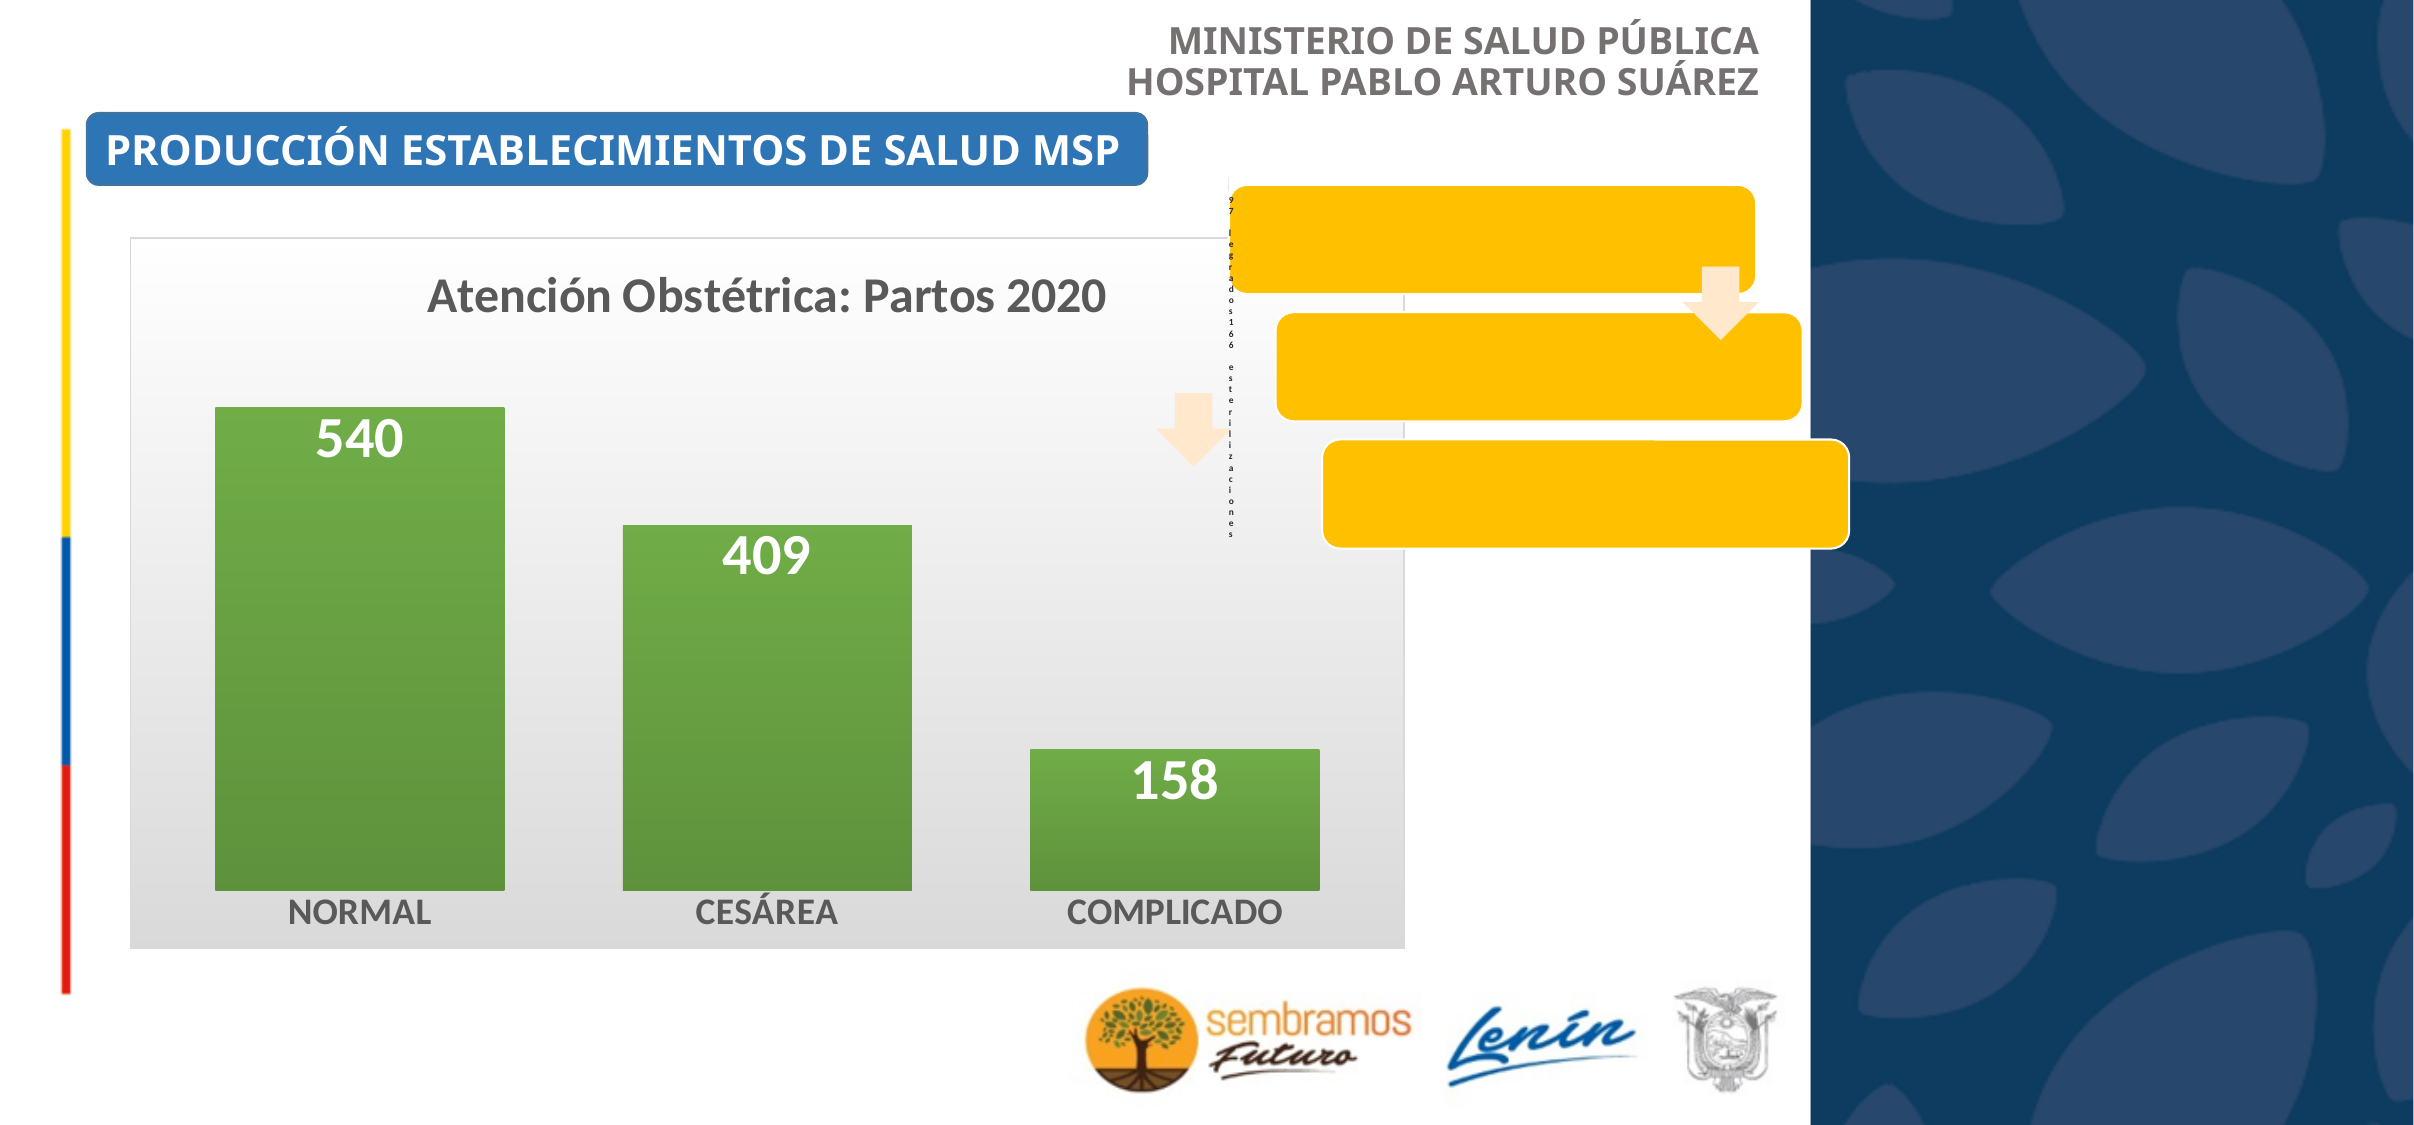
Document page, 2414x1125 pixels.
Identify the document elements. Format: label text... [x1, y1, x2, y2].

chart [129, 237, 1405, 950]
text_box MINISTERIO DE SALUD PÚBLICA HOSPITAL PABLO ARTURO SUÁREZ [1099, 12, 1775, 113]
text_box PRODUCCIÓN ESTABLECIMIENTOS DE SALUD MSP [85, 111, 1149, 186]
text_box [1229, 184, 1850, 549]
picture [0, 0, 2414, 1125]
